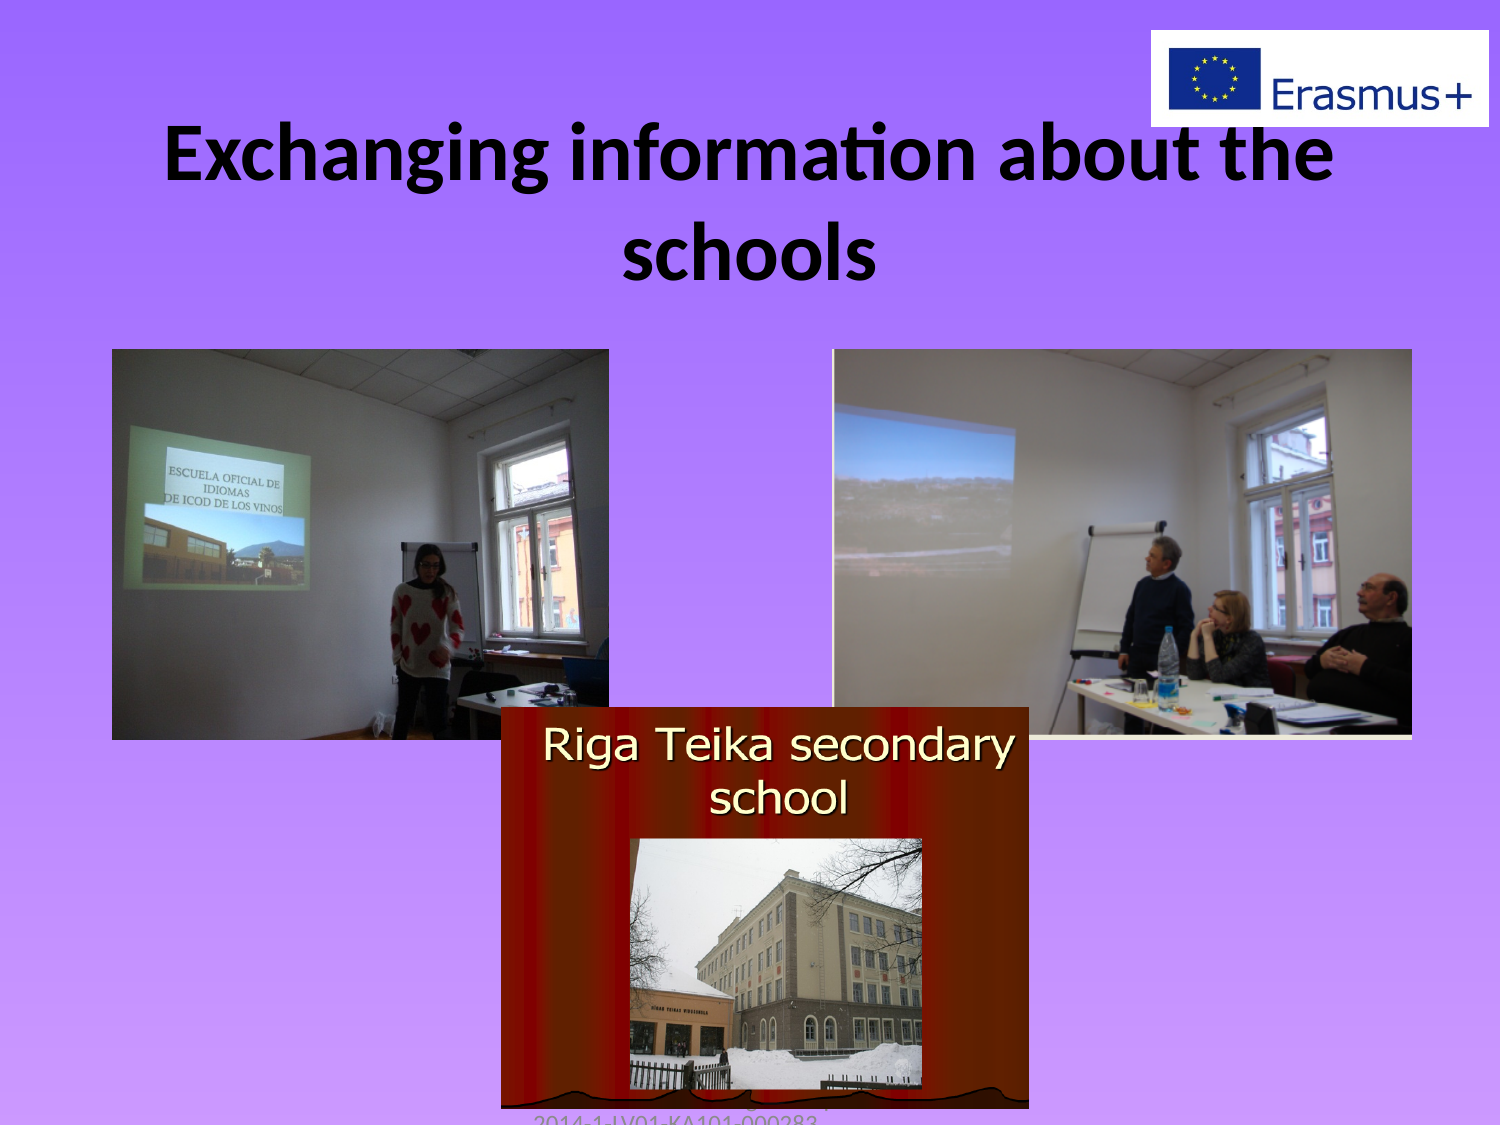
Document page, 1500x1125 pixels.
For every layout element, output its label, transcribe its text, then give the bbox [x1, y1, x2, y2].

picture [501, 349, 1412, 1110]
picture [1151, 30, 1489, 127]
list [111, 349, 609, 740]
title Exchanging information about the schools [75, 45, 1425, 350]
